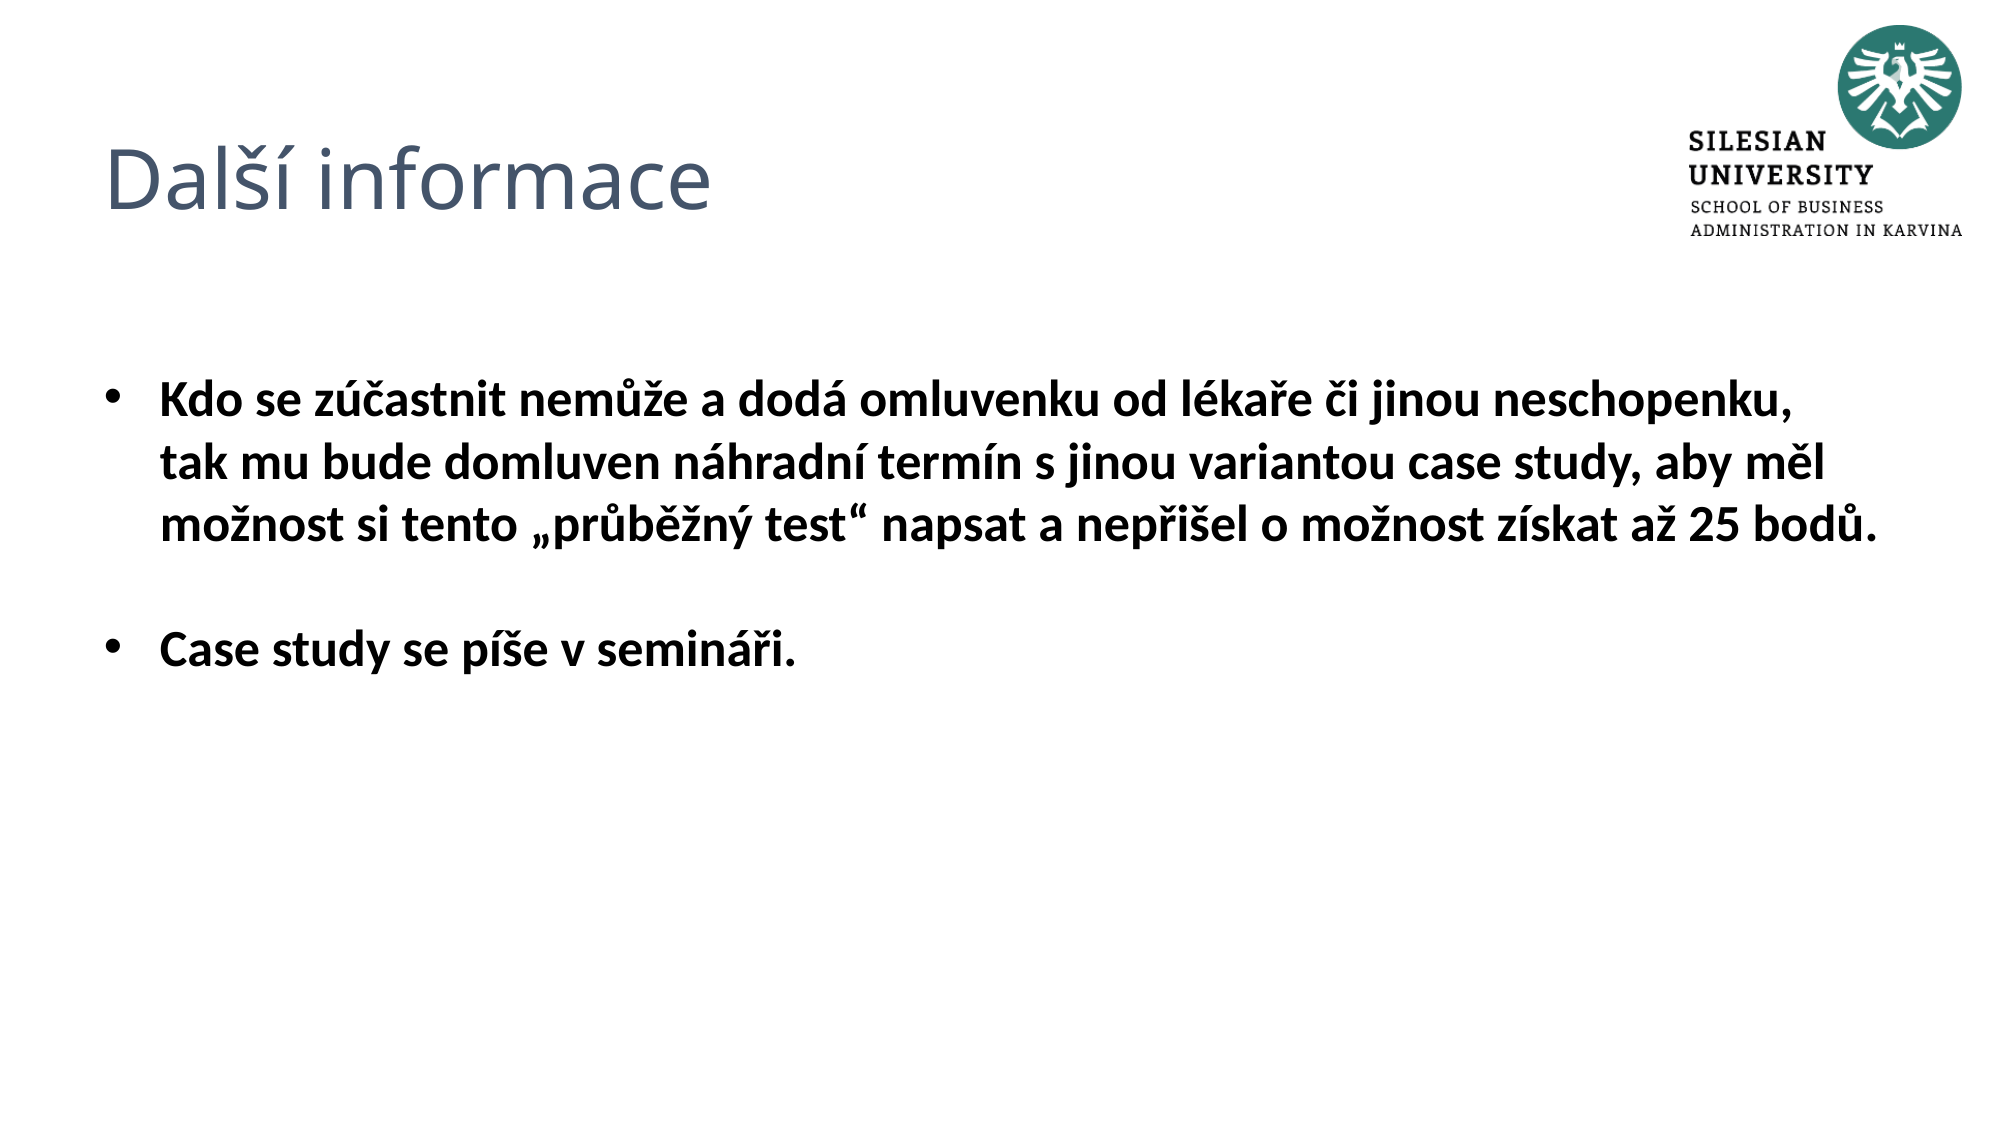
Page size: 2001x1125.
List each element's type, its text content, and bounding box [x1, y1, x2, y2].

text_box Kdo se zúčastnit nemůže a dodá omluvenku od lékaře či jinou neschopenku, tak mu bude domluven náhradní termín s jinou variantou case study, aby měl možnost si tento „průběžný test“ napsat a nepřišel o možnost získat až 25 bodů. Case study se píše v semináři. [88, 357, 1919, 685]
text_box Další informace [88, 130, 1792, 357]
picture [1689, 25, 1962, 236]
